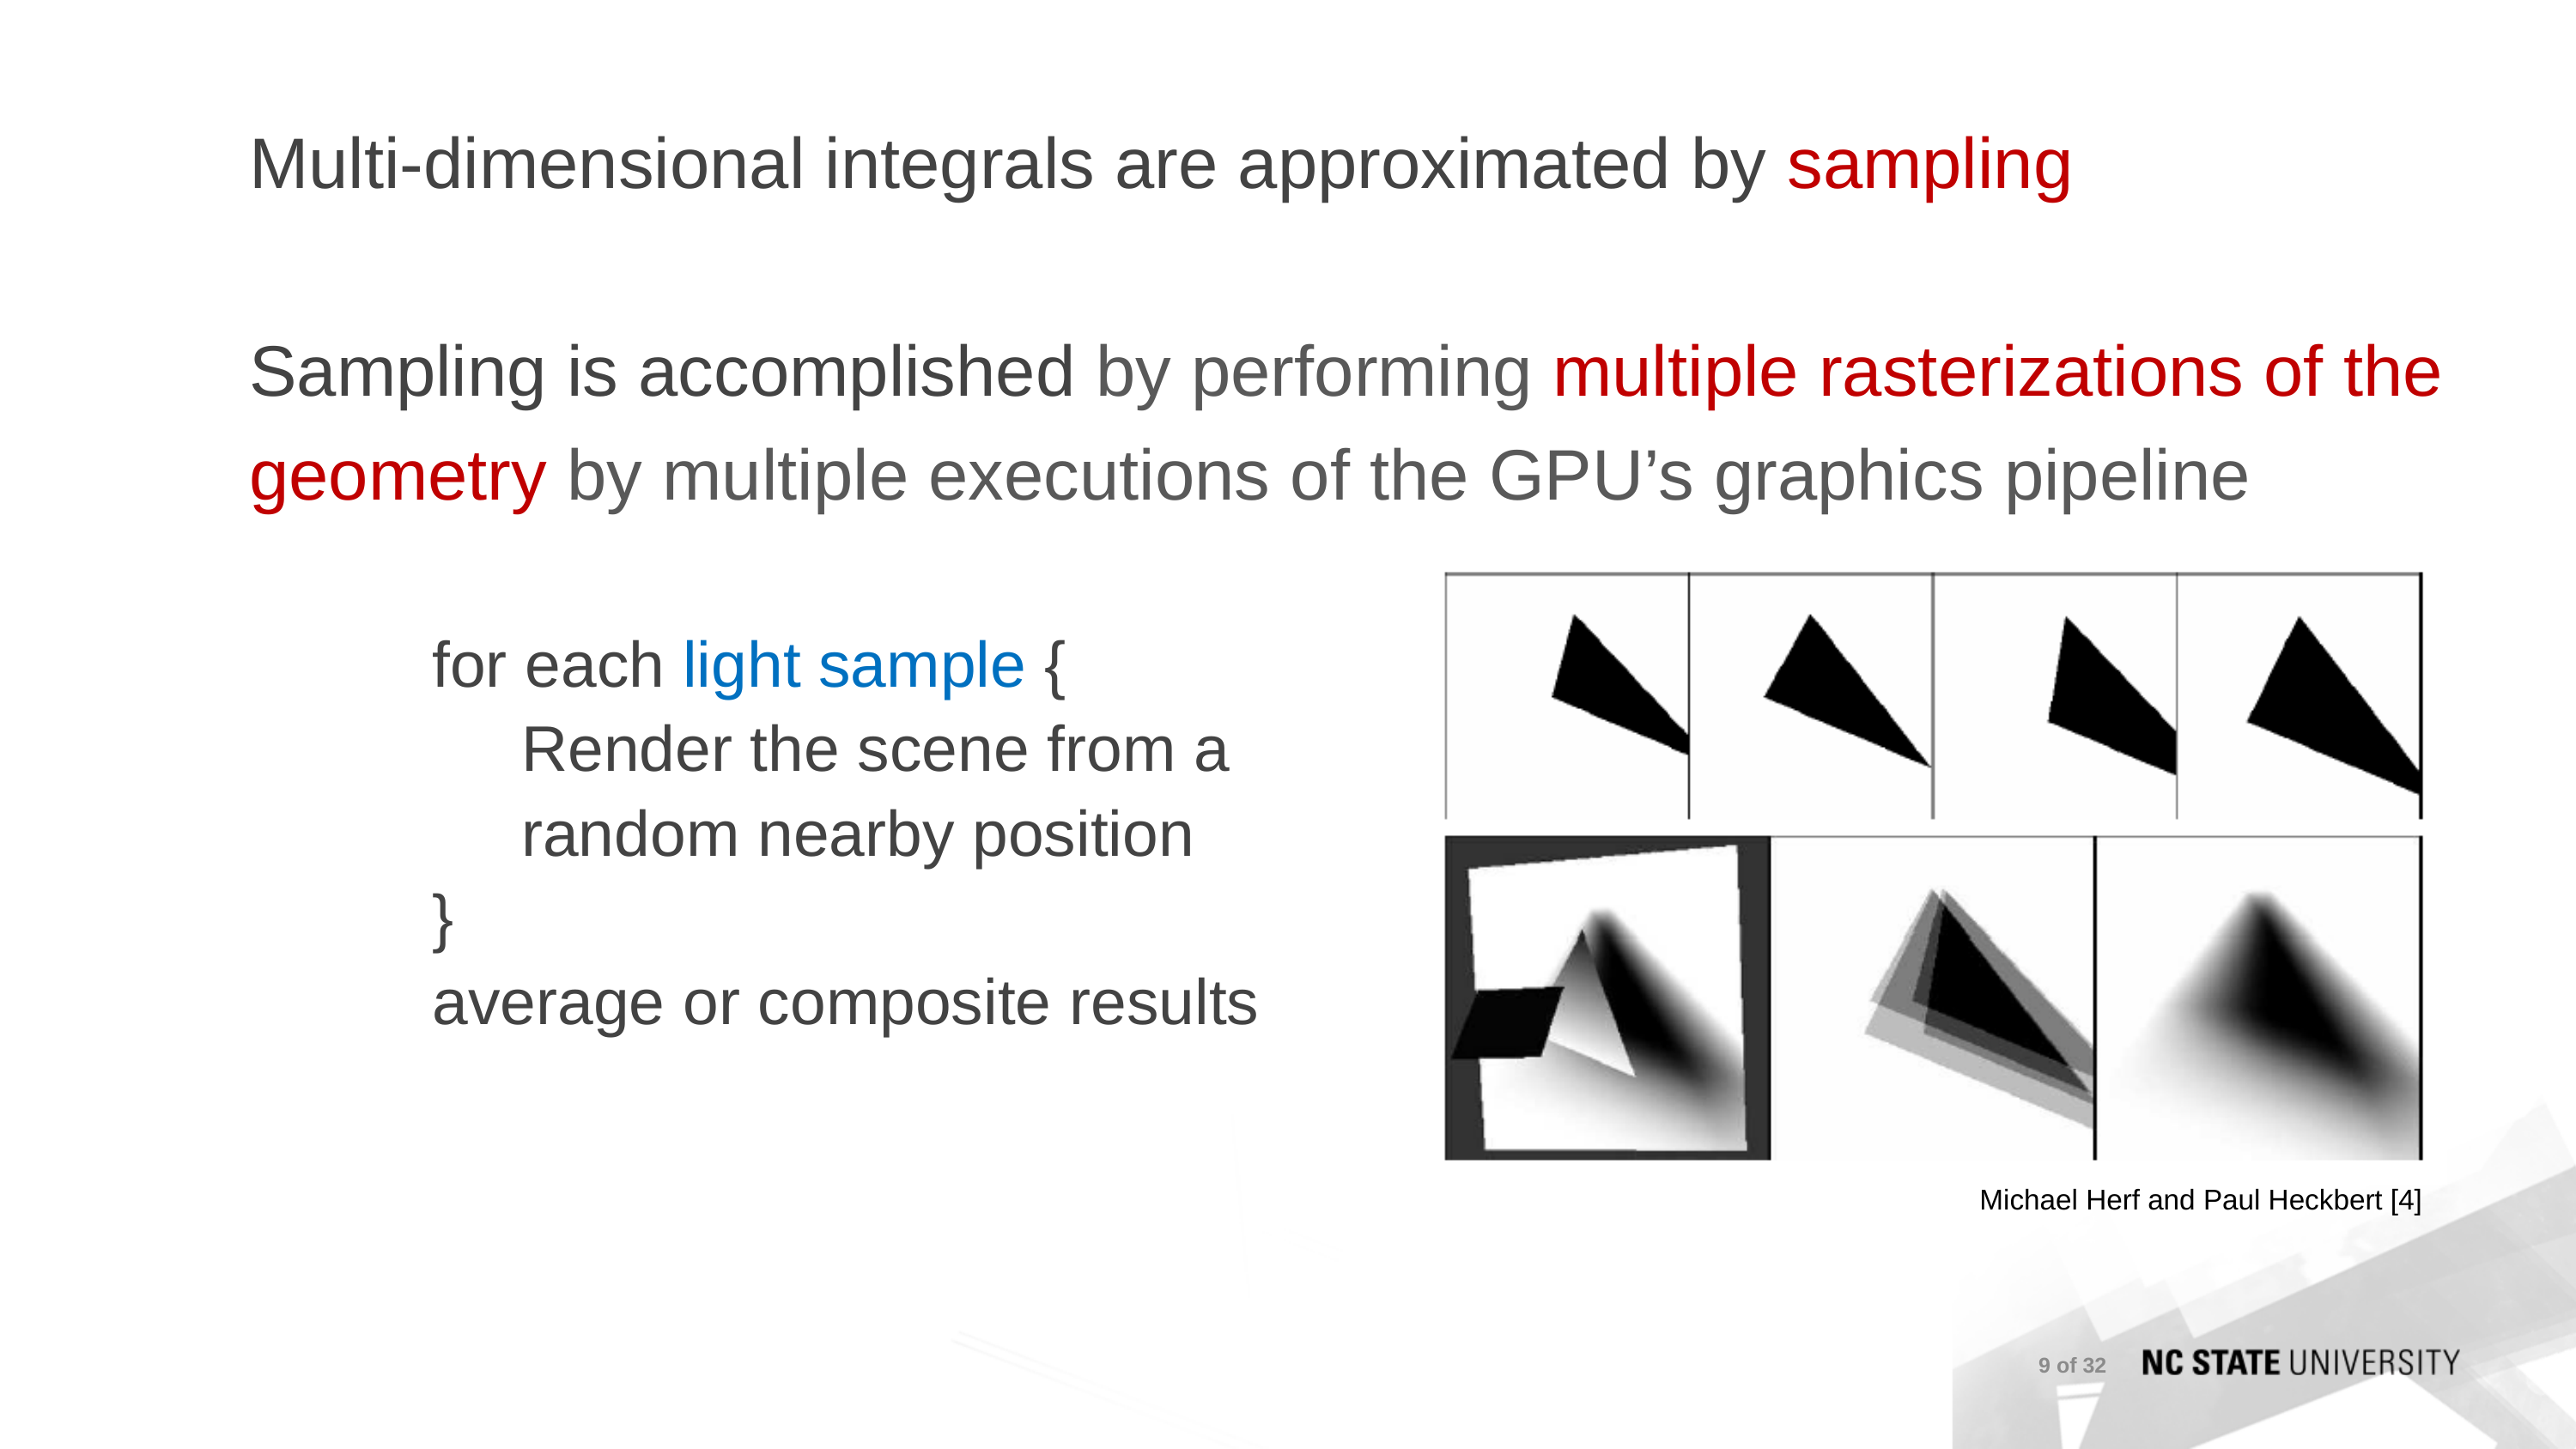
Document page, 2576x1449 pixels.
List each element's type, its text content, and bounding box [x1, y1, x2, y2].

text_box Multi-dimensional integrals are approximated by sampling Sampling is accomplished by performing multiple rasterizations of the geometry by multiple executions of the GPU’s graphics pipeline [226, 101, 2555, 657]
picture [0, 0, 2576, 1449]
text_box Michael Herf and Paul Heckbert [4] [1966, 1191, 2436, 1222]
text_box for each light sample { Render the scene from a random nearby position } average or composite results [409, 657, 1423, 1111]
slide_number 9 of 32 [1985, 1336, 2136, 1394]
